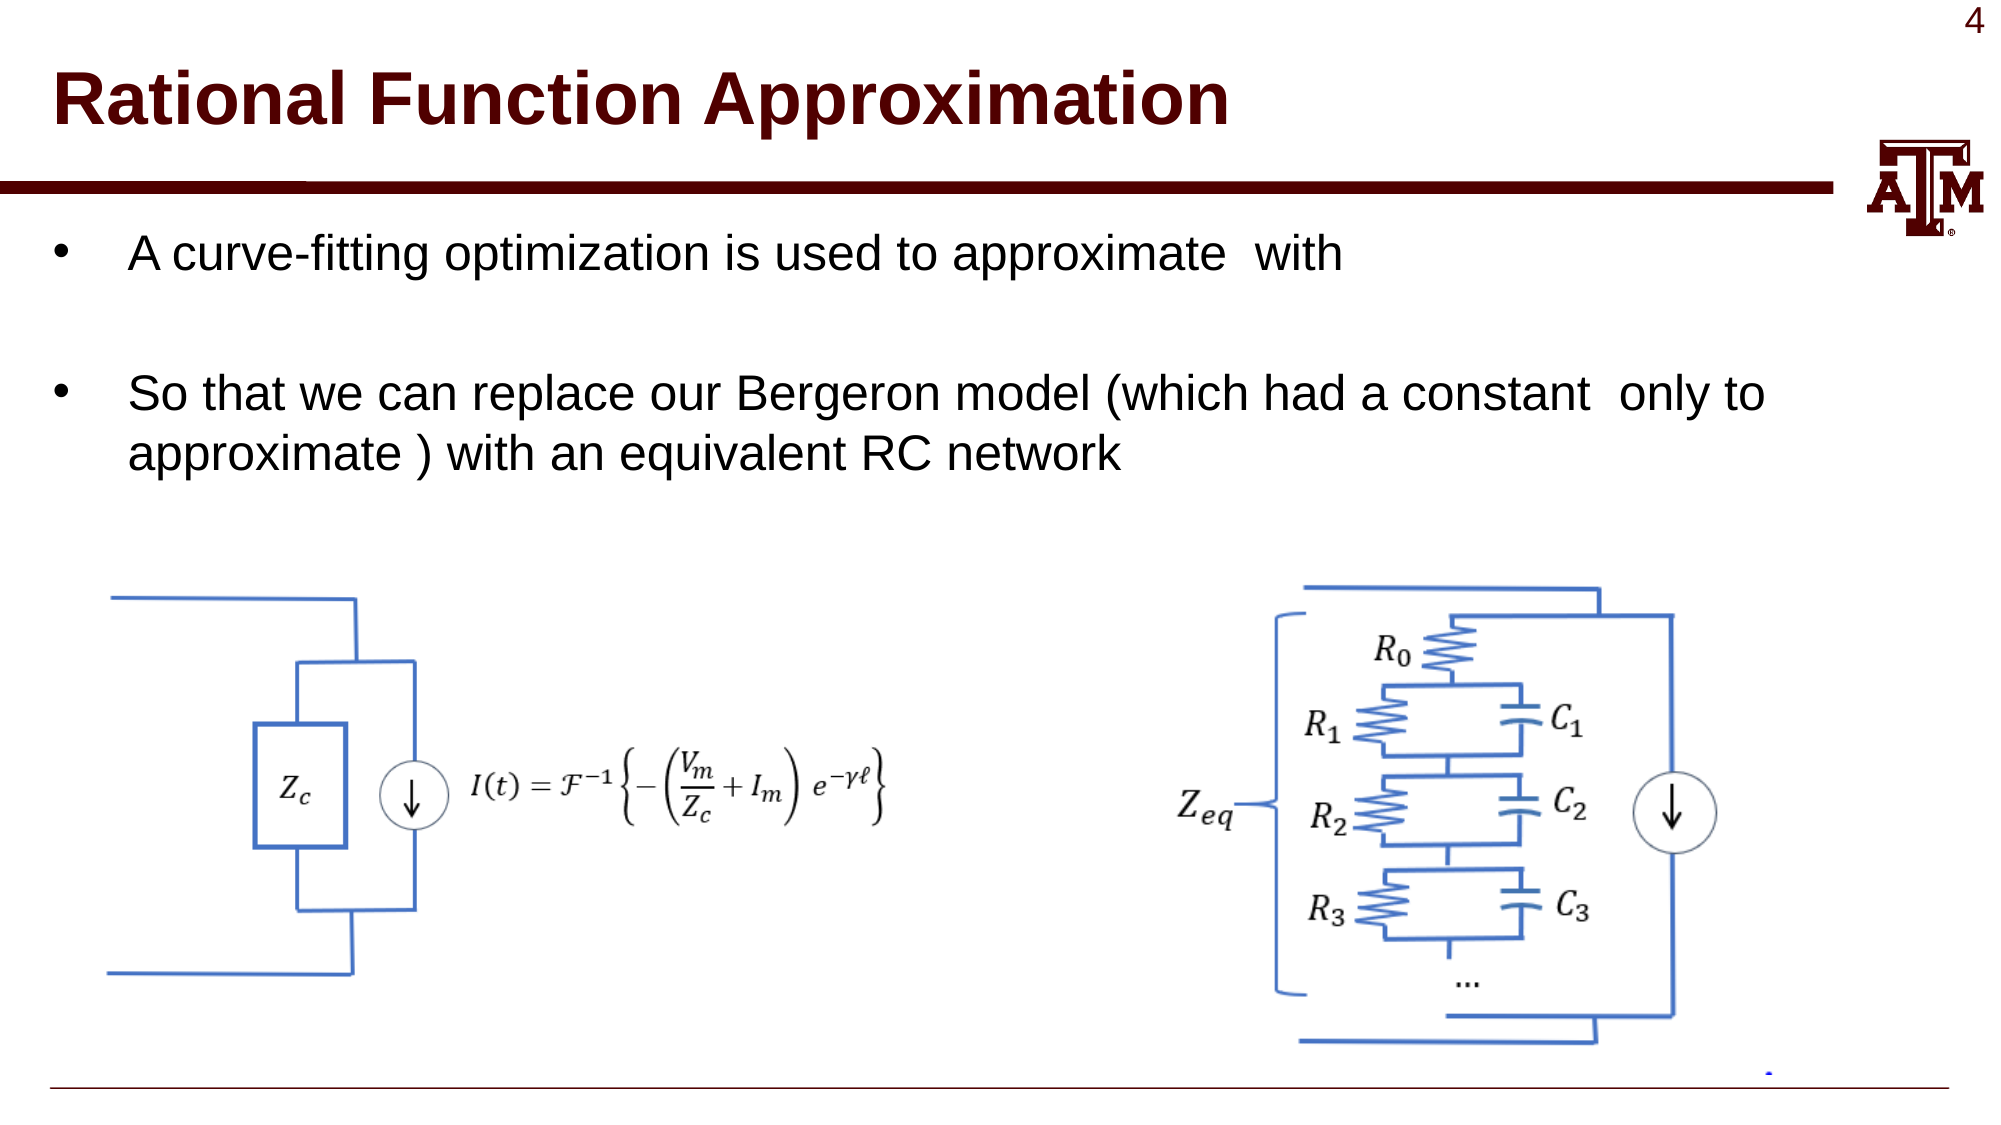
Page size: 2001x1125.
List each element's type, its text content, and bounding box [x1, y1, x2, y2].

picture [1124, 562, 1780, 1076]
picture [87, 587, 898, 1001]
title Rational Function Approximation [37, 12, 1826, 188]
picture [1850, 112, 2000, 263]
